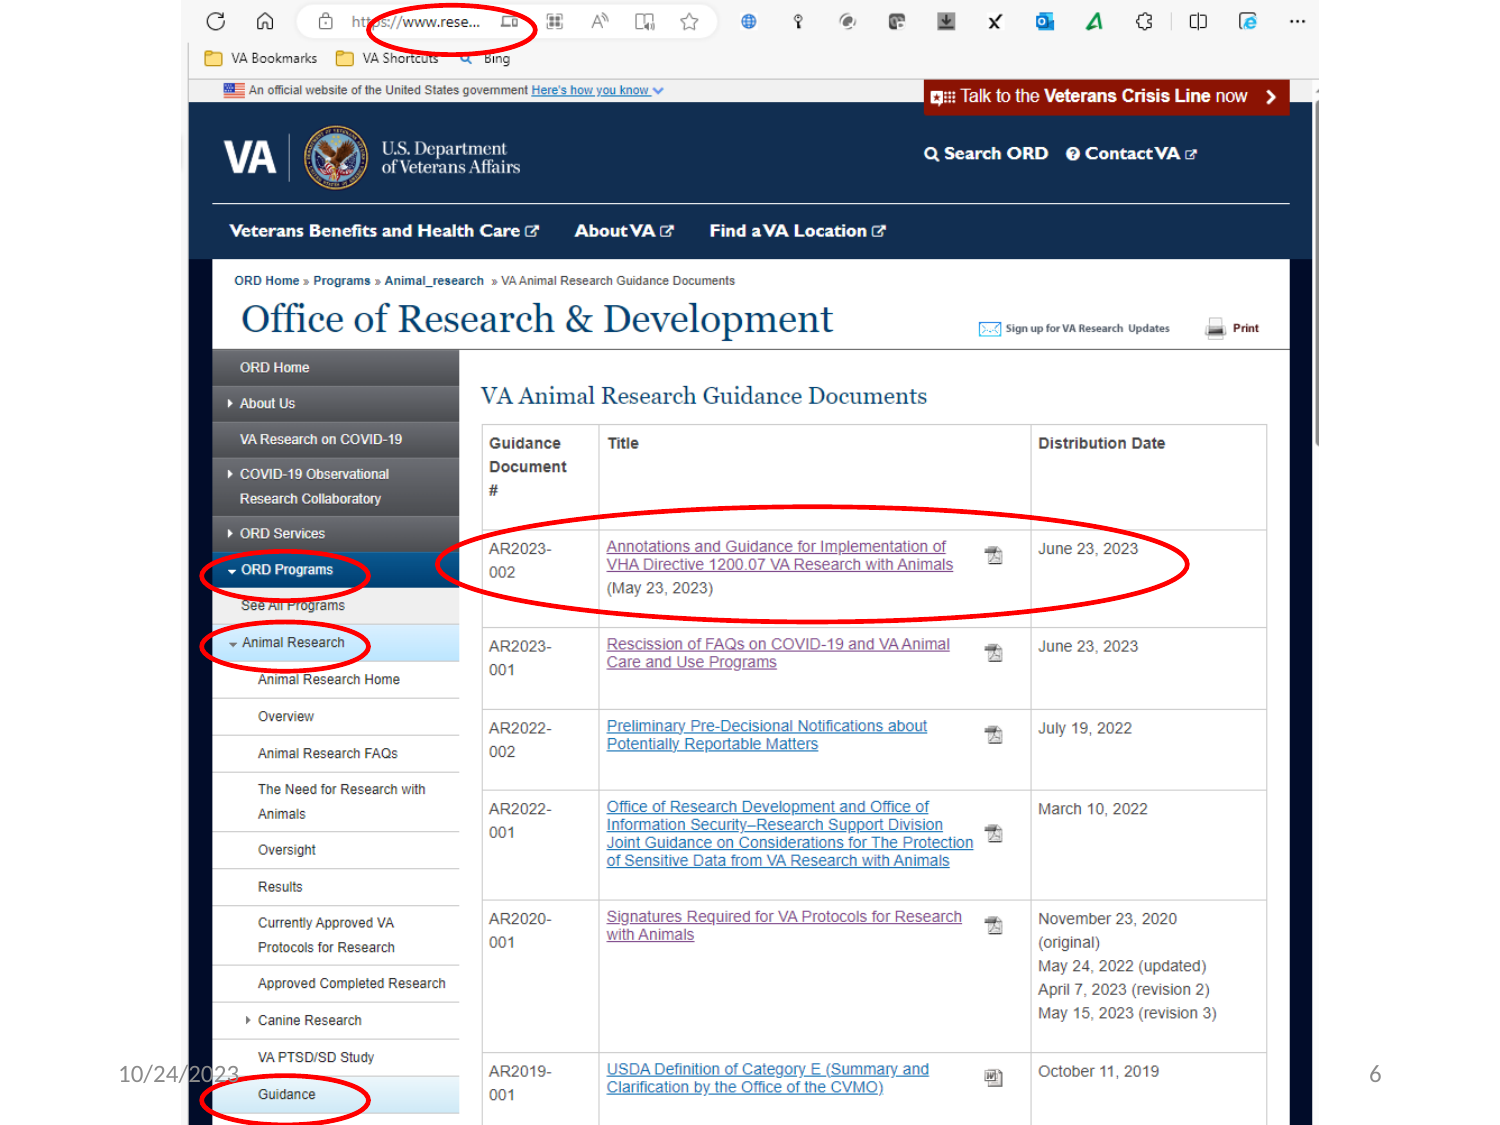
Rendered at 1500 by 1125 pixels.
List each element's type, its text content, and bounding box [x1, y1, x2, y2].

slide_number 6 [1319, 1042, 1397, 1103]
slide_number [103, 1042, 181, 1103]
picture [181, 0, 1319, 1125]
